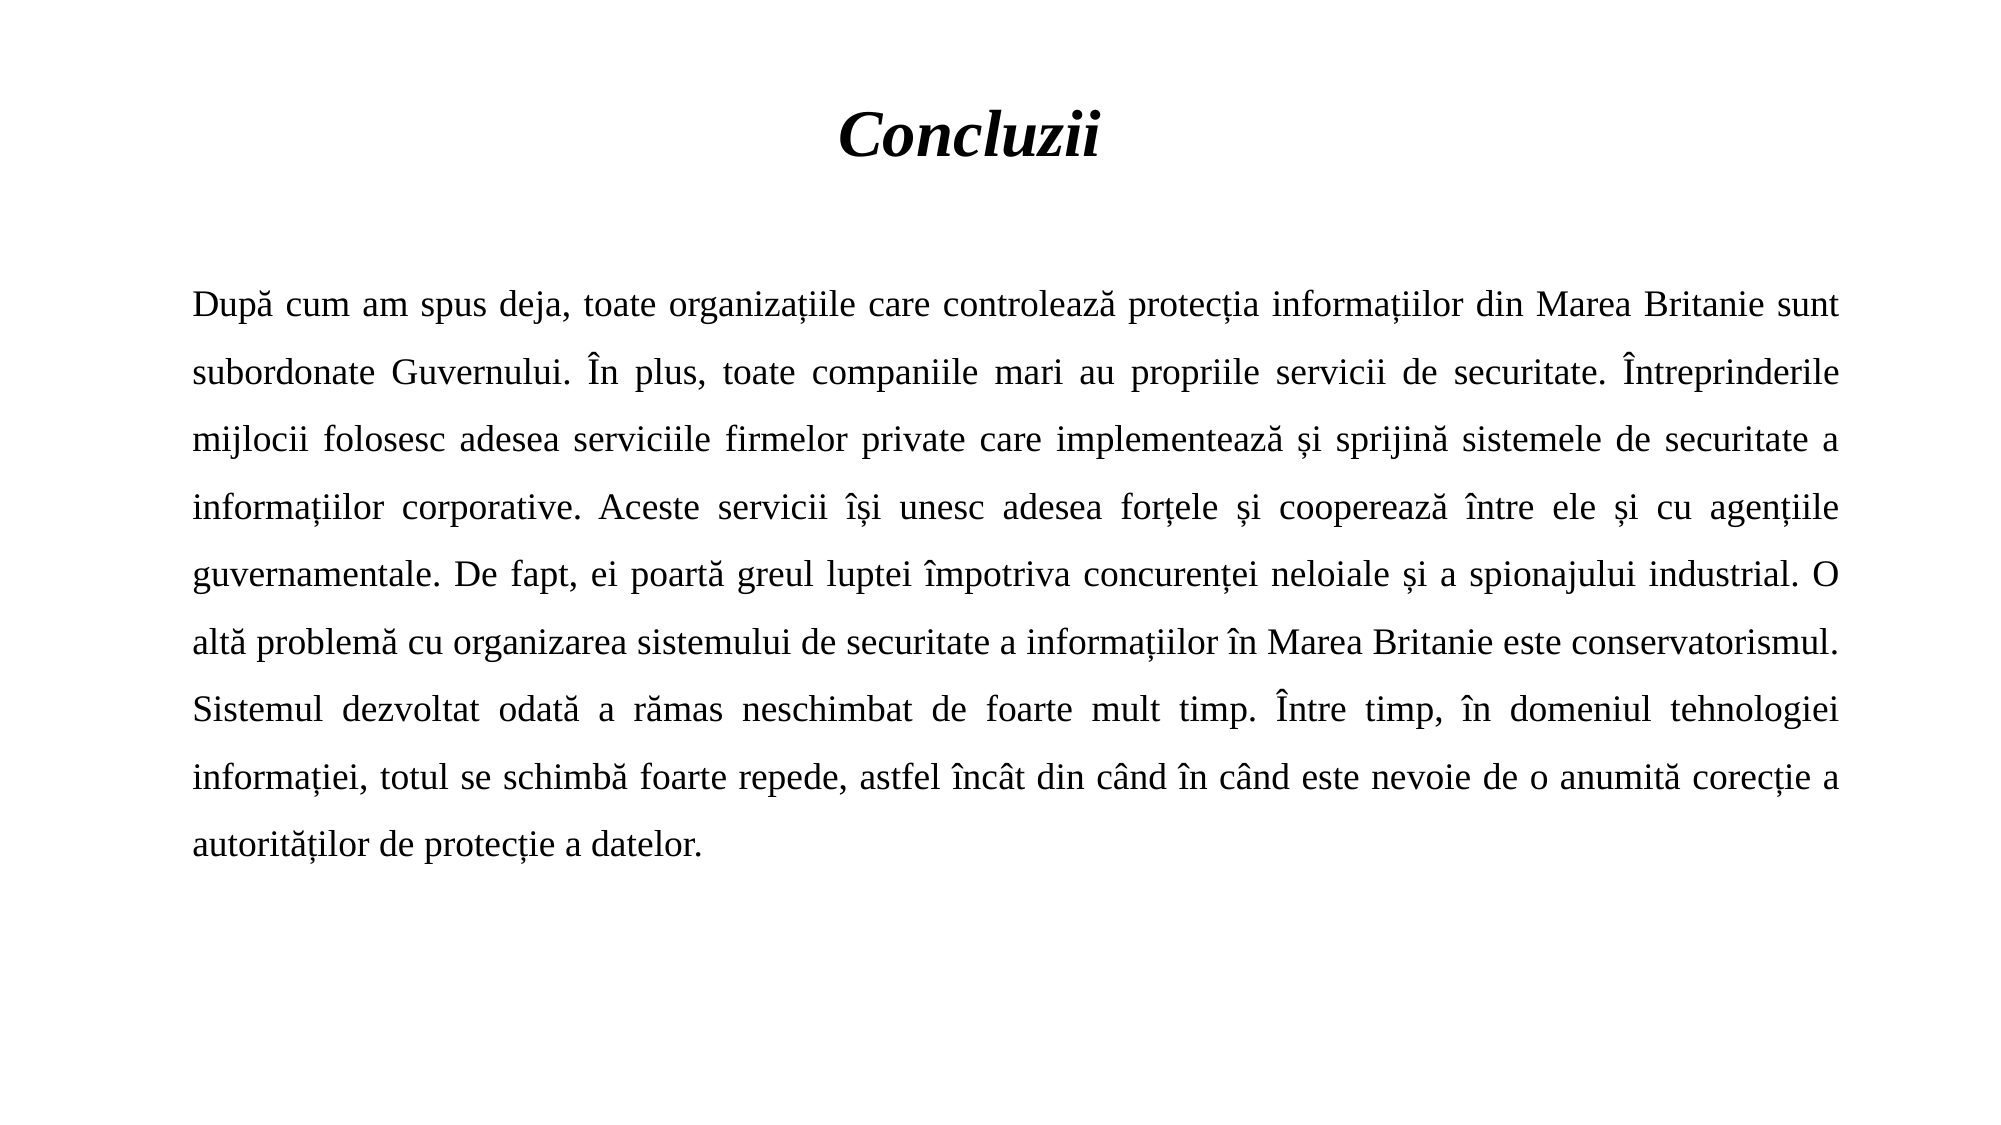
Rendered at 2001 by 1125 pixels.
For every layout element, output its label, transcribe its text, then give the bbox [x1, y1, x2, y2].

text_box Concluzii [823, 82, 2000, 177]
text_box După cum am spus deja, toate organizațiile care controlează protecția informațiilor din Marea Britanie sunt subordonate Guvernului. În plus, toate companiile mari au propriile servicii de securitate. Întreprinderile mijlocii folosesc adesea serviciile firmelor private care implementează și sprijină sistemele de securitate a informațiilor corporative. Aceste servicii își unesc adesea forțele și cooperează între ele și cu agențiile guvernamentale. De fapt, ei poartă greul luptei împotriva concurenței neloiale și a spionajului industrial. O altă problemă cu organizarea sistemului de securitate a informațiilor în Marea Britanie este conservatorismul. Sistemul dezvoltat odată a rămas neschimbat de foarte mult timp. Între timp, în domeniul tehnologiei informației, totul se schimbă foarte repede, astfel încât din când în când este nevoie de o anumită corecție a autorităților de protecție a datelor. [177, 249, 1857, 917]
